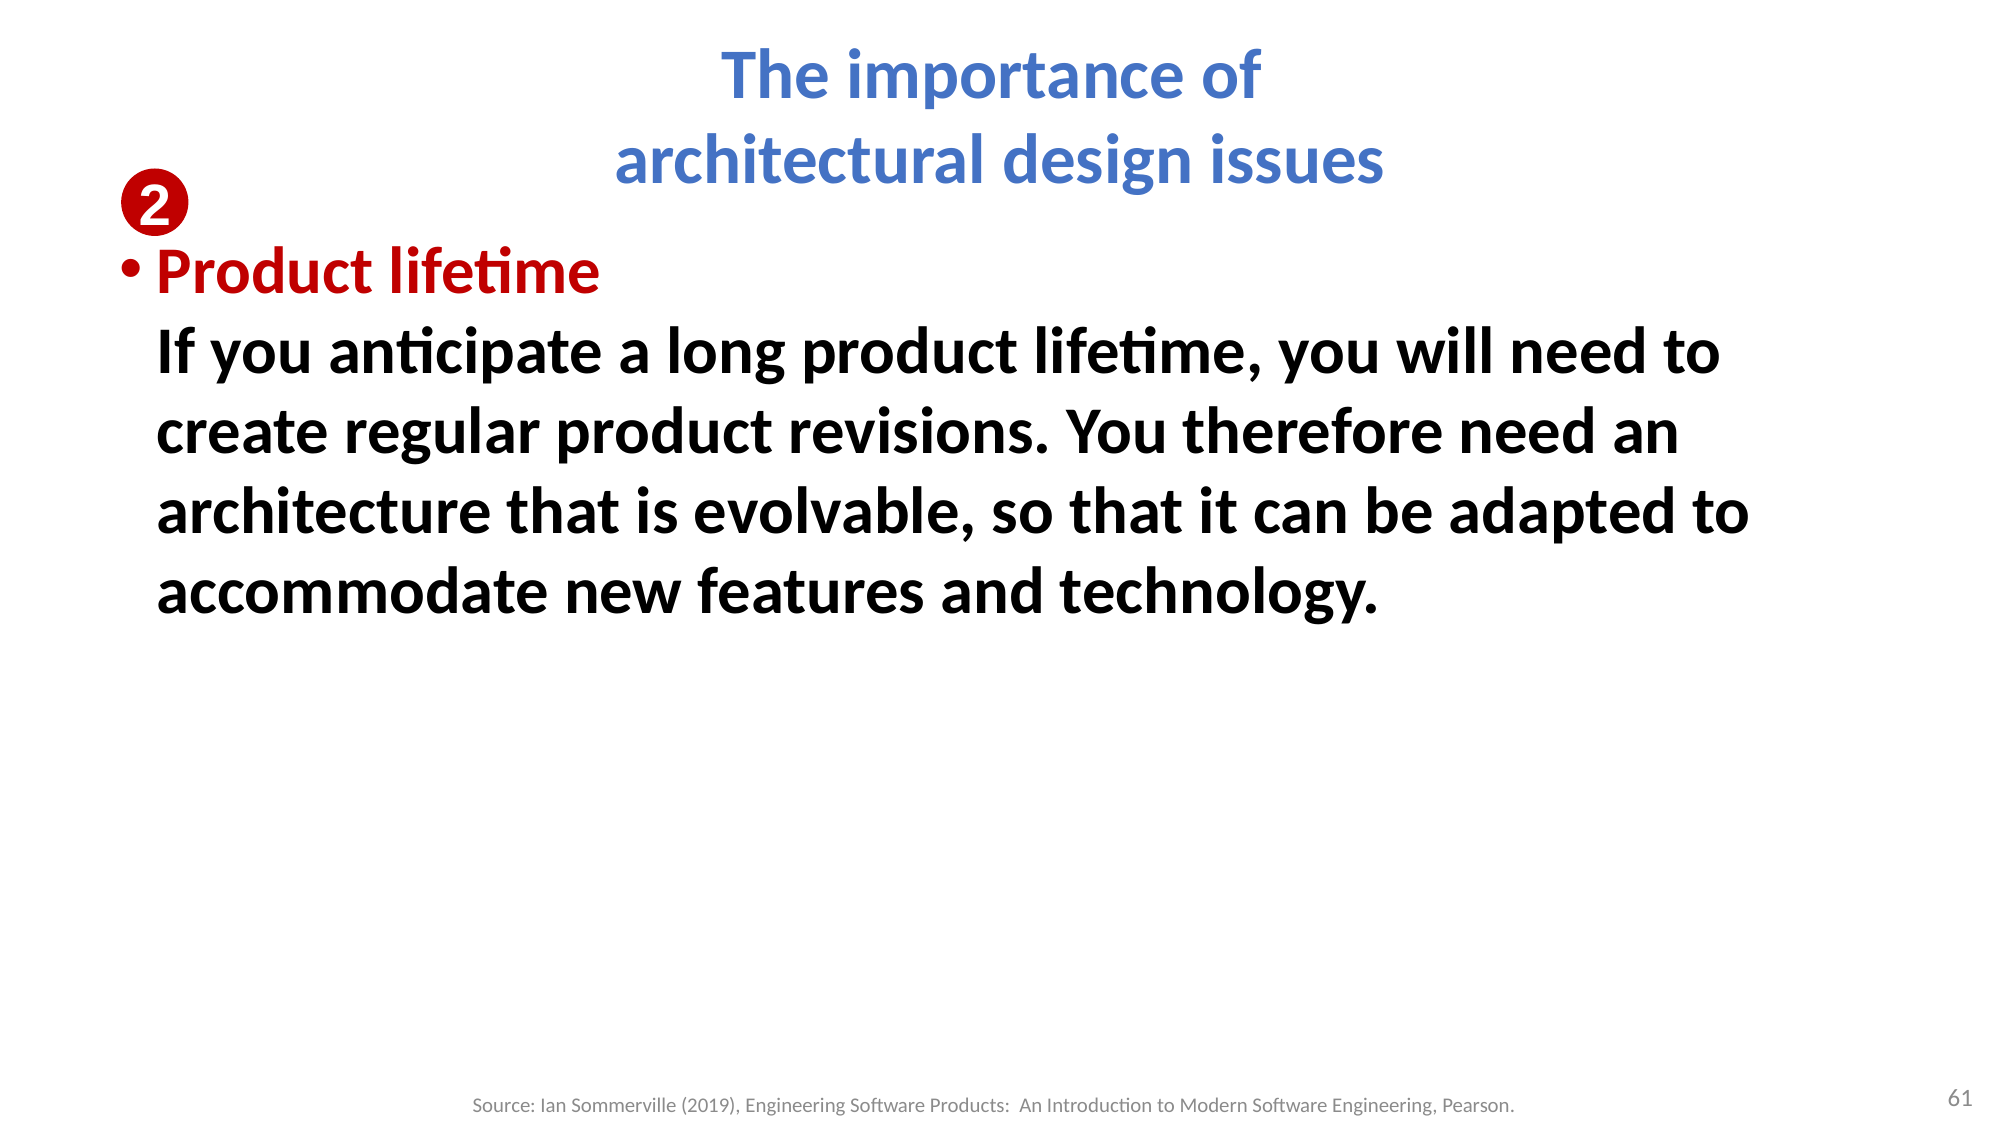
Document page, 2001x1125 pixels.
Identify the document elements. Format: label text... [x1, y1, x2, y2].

footer Source: Ian Sommerville (2019), Engineering Software Products: An Introduction to Modern Software Engineering, Pearson. [350, 1082, 1638, 1125]
slide_number 61 [1830, 1076, 1989, 1116]
title The importance of architectural design issues [324, 19, 1675, 207]
text_box 2 [120, 167, 190, 238]
list Product lifetime If you anticipate a long product lifetime, you will need to create regular product revisions. You therefore need an architecture that is evolvable, so that it can be adapted to accommodate new features and technology. [104, 219, 1879, 1066]
